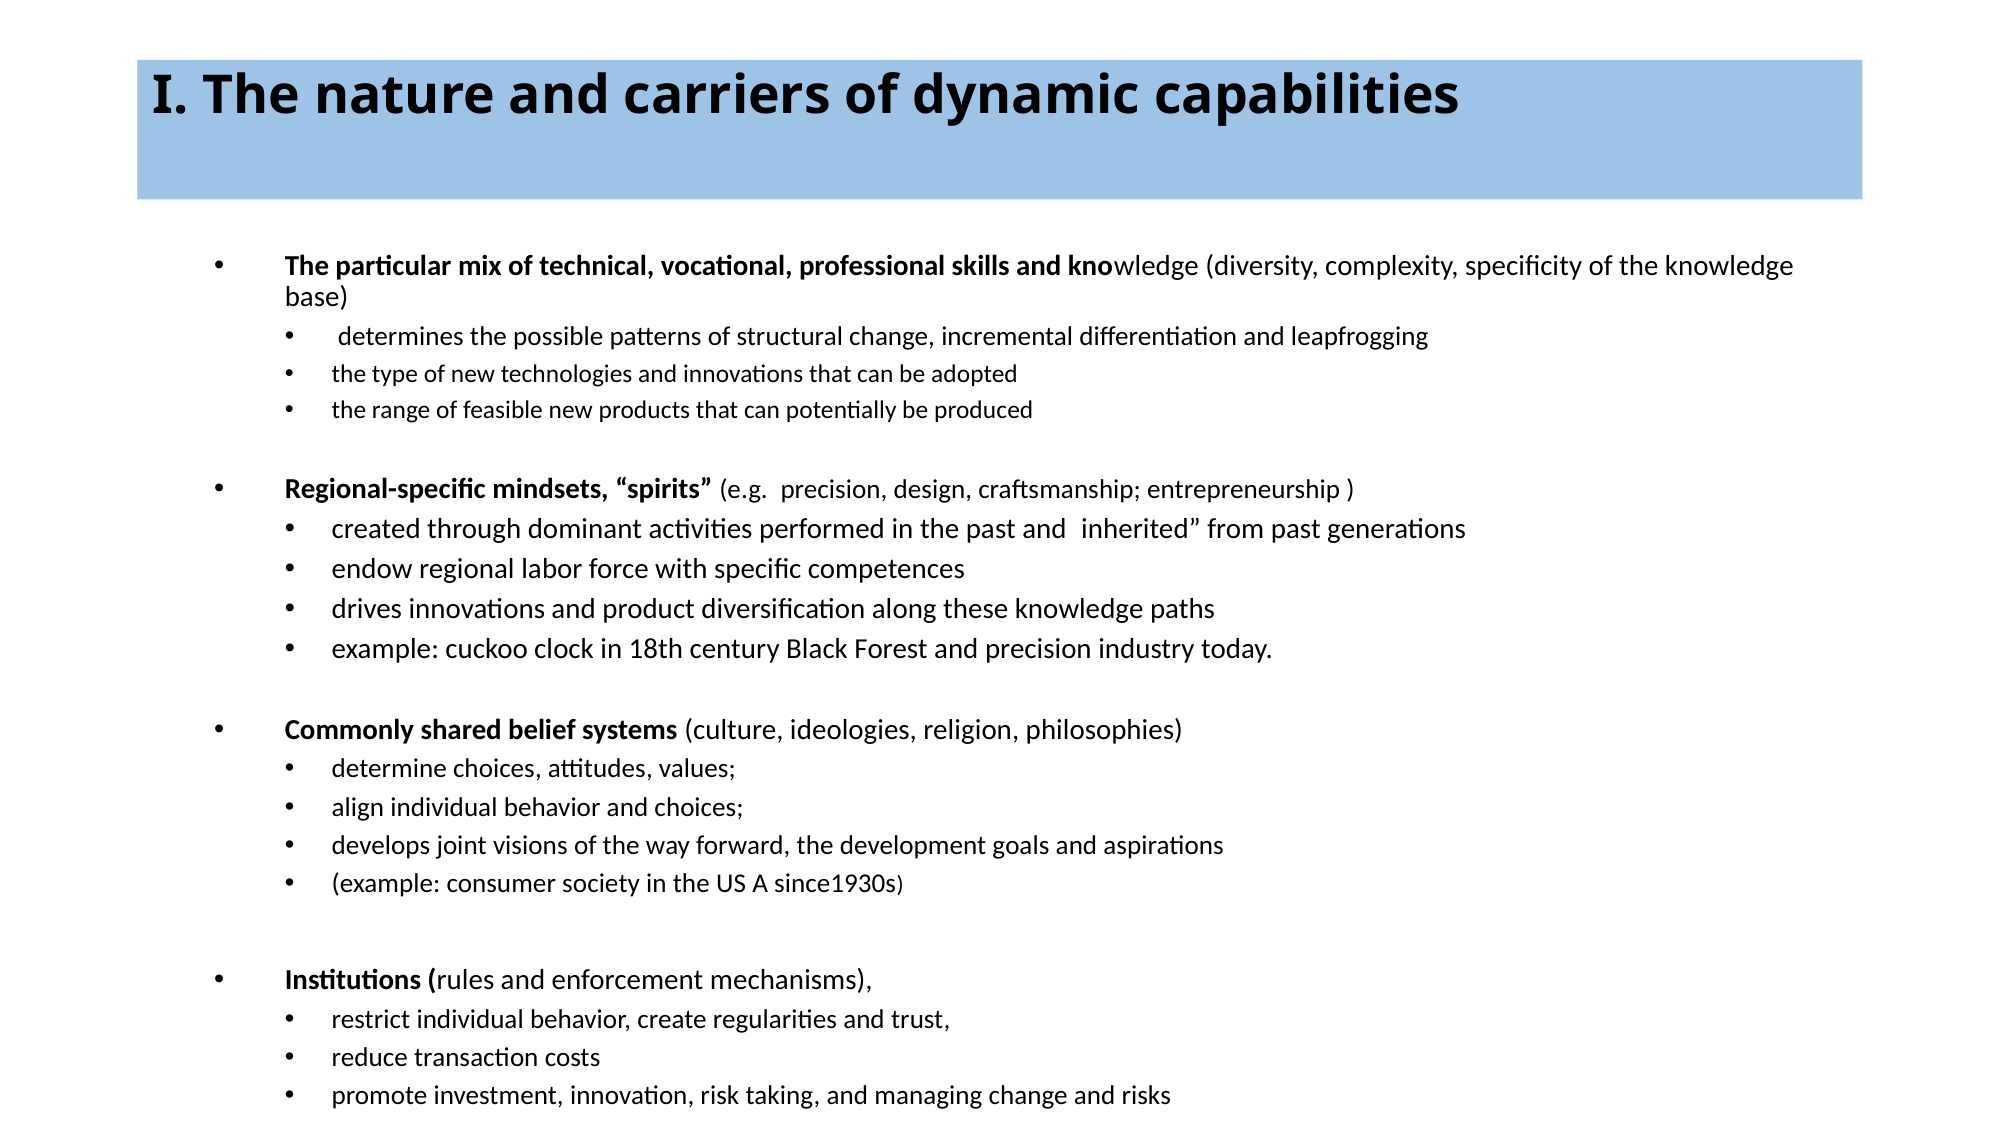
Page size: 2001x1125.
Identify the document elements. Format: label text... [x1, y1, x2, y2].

title I. The nature and carriers of dynamic capabilities [137, 59, 1863, 199]
list The particular mix of technical, vocational, professional skills and knowledge (diversity, complexity, specificity of the knowledge base) determines the possible patterns of structural change, incremental differentiation and leapfrogging the type of new technologies and innovations that can be adopted the range of feasible new products that can potentially be produced Regional-specific mindsets, “spirits” (e.g. precision, design, craftsmanship; entrepreneurship ) created through dominant activities performed in the past and inherited” from past generations endow regional labor force with specific competences drives innovations and product diversification along these knowledge paths example: cuckoo clock in 18th century Black Forest and precision industry today. Commonly shared belief systems (culture, ideologies, religion, philosophies) determine choices, attitudes, values; align individual behavior and choices; develops joint visions of the way forward, the development goals and aspirations (example: consumer society in the US A since1930s) Institutions (rules and enforcement mechanisms), restrict individual behavior, create regularities and trust, reduce transaction costs promote investment, innovation, risk taking, and managing change and risks [137, 199, 1863, 1125]
